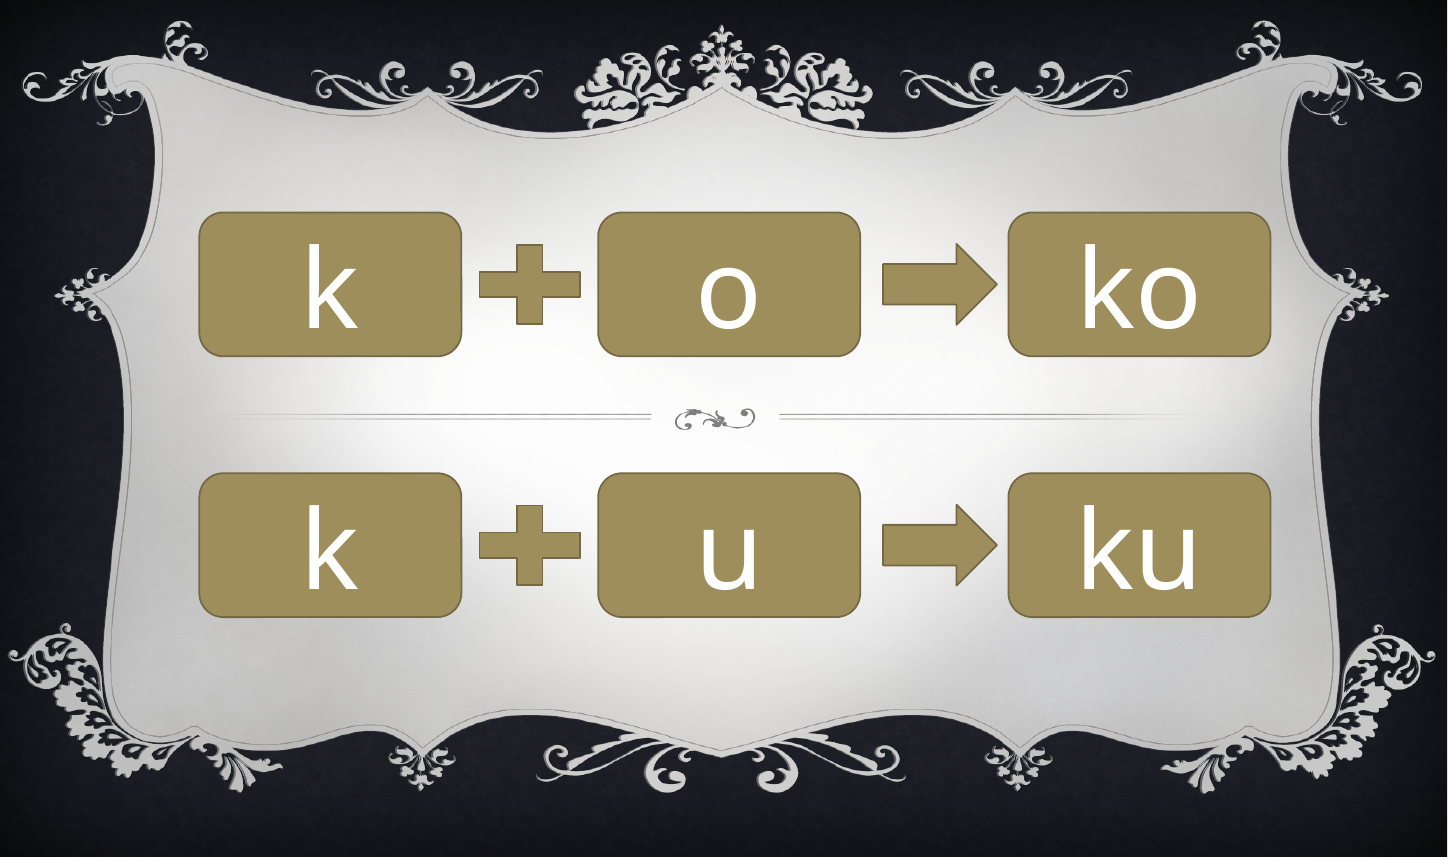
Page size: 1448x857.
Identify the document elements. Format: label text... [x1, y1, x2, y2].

text_box u [597, 472, 862, 619]
text_box [882, 243, 998, 326]
text_box [479, 244, 581, 325]
picture [0, 467, 1448, 857]
text_box k [198, 211, 463, 358]
text_box k [198, 472, 463, 619]
text_box o [597, 211, 862, 358]
text_box ku [1007, 472, 1272, 619]
text_box [882, 503, 998, 587]
text_box [479, 505, 581, 586]
picture [0, 0, 1448, 349]
text_box ko [1007, 211, 1272, 358]
